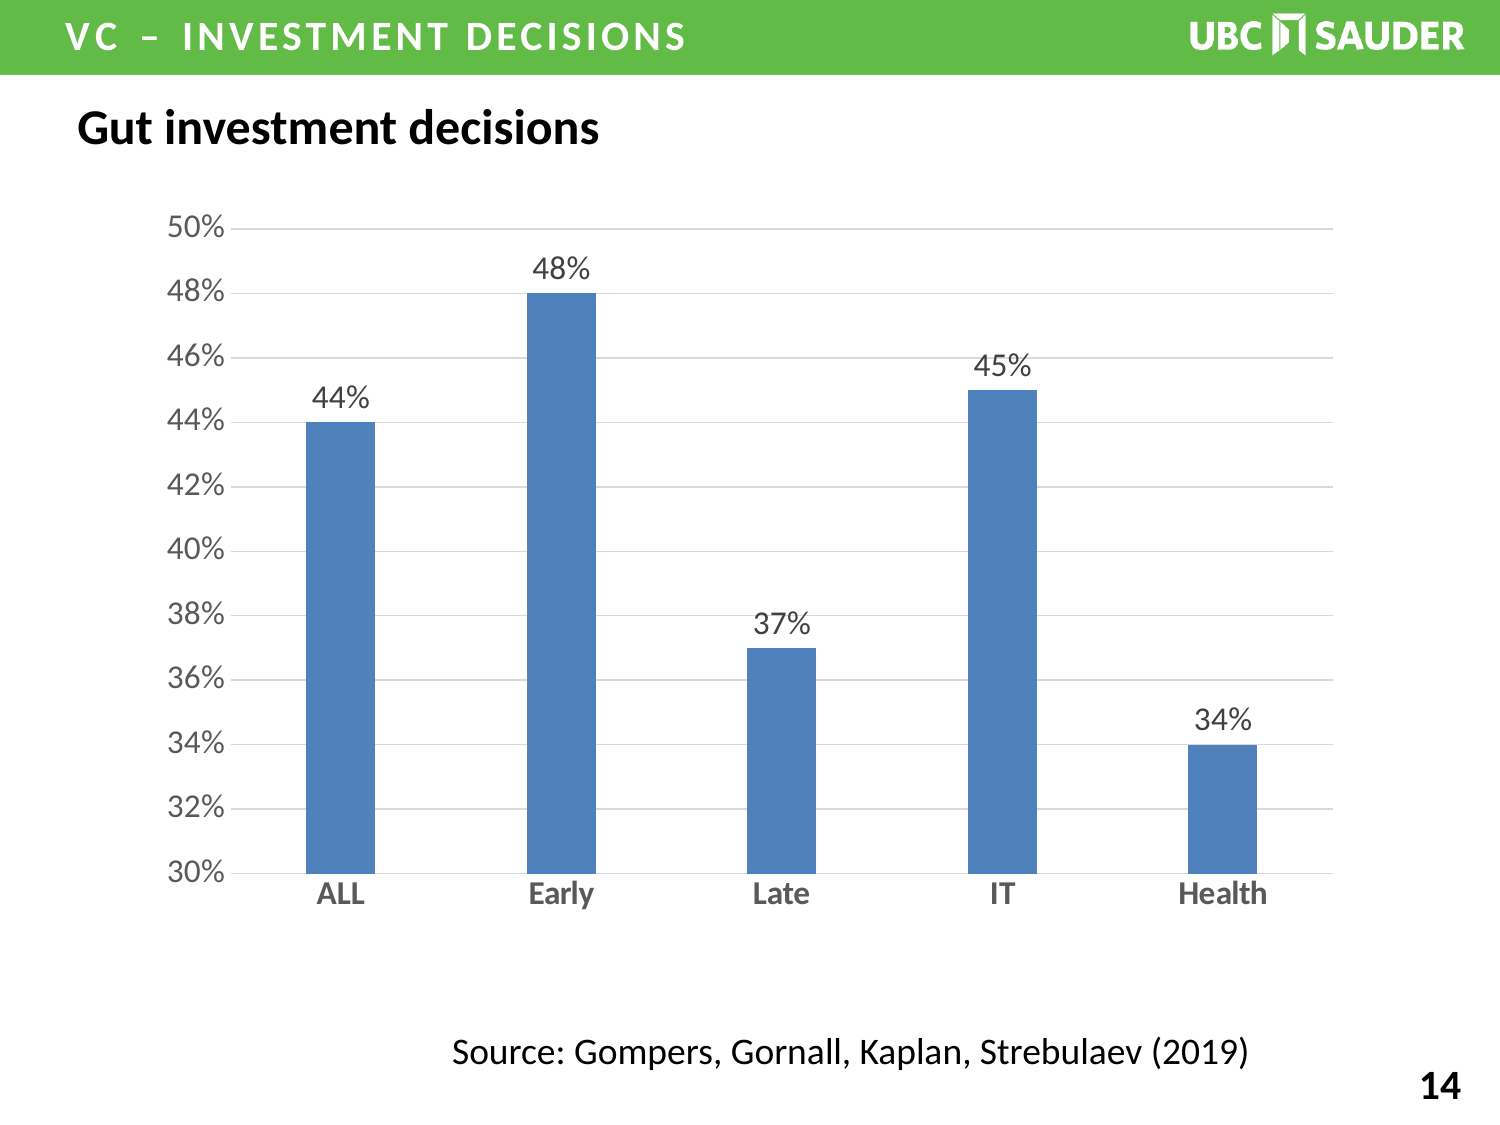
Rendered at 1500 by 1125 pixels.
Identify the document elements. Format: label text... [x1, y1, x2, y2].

text_box Source: Gompers, Gornall, Kaplan, Strebulaev (2019) [437, 1019, 1325, 1079]
chart [142, 197, 1358, 927]
title Gut investment decisions [62, 87, 1413, 188]
picture [1156, 7, 1482, 56]
